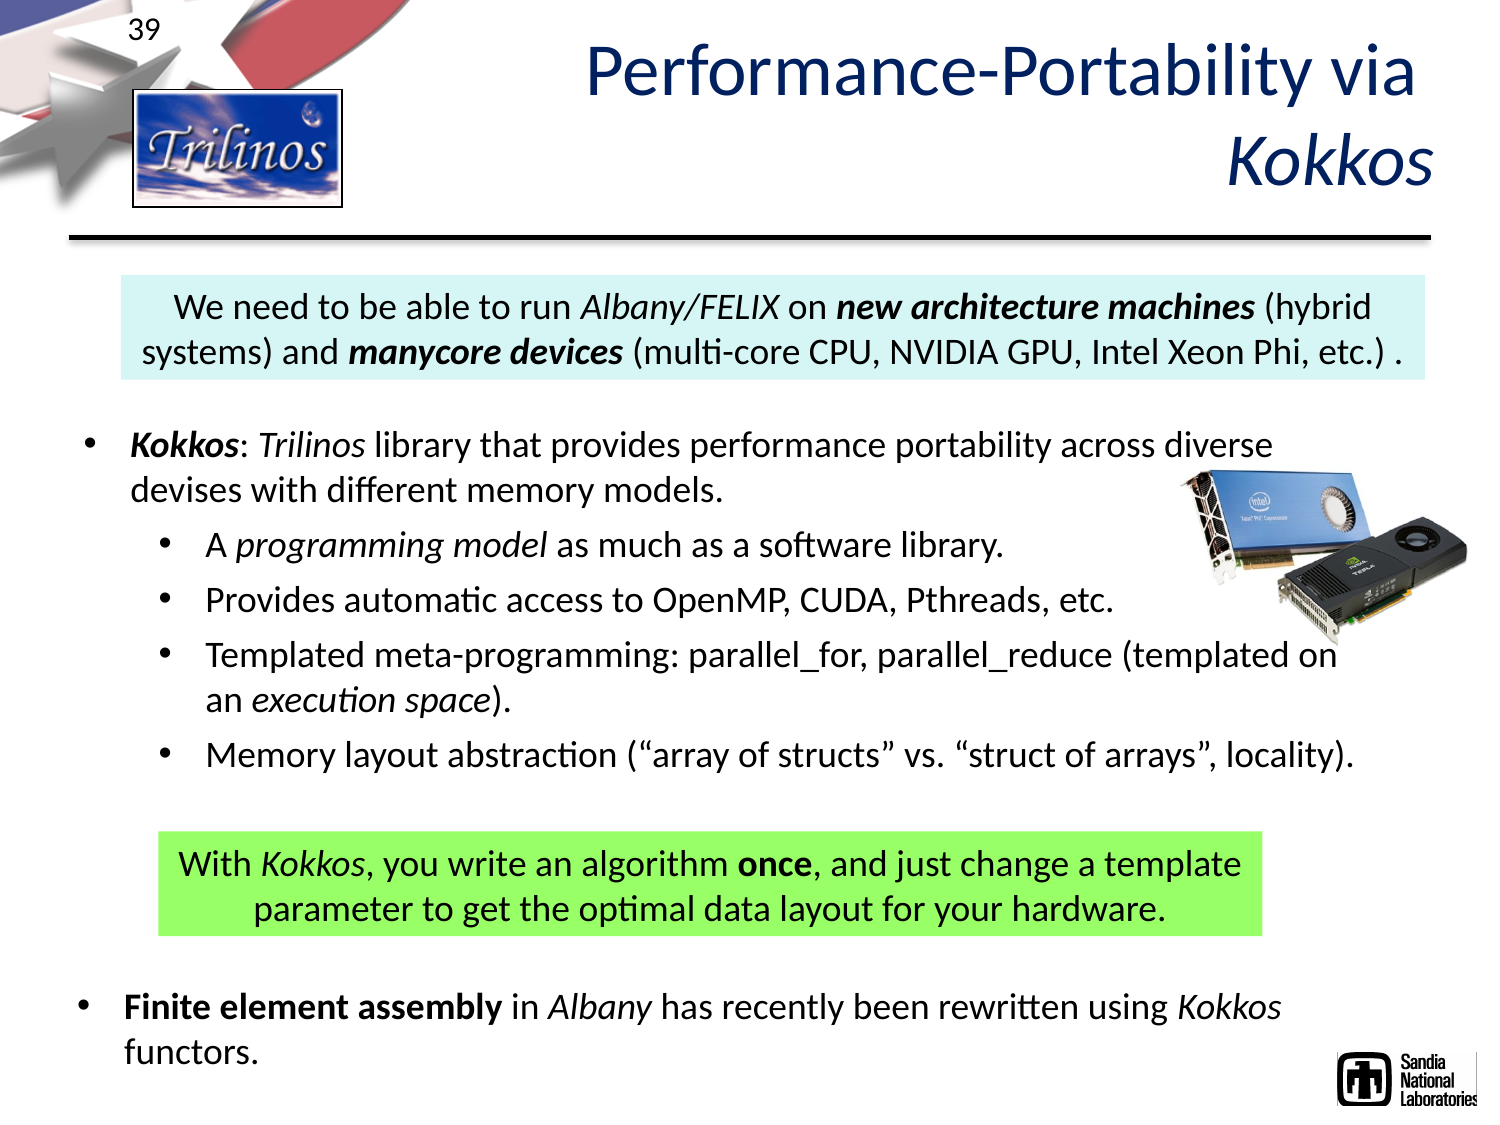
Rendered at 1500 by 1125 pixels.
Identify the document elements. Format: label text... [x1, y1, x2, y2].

picture [133, 89, 342, 207]
text_box We need to be able to run Albany/FELIX on new architecture machines (hybrid systems) and manycore devices (multi-core CPU, NVIDIA GPU, Intel Xeon Phi, etc.) . [120, 274, 1425, 380]
text_box Kokkos: Trilinos library that provides performance portability across diverse devises with different memory models. A programming model as much as a software library. Provides automatic access to OpenMP, CUDA, Pthreads, etc. Templated meta-programming: parallel_for, parallel_reduce (templated on an execution space). Memory layout abstraction (“array of structs” vs. “struct of arrays”, locality). [68, 412, 1400, 803]
text_box Finite element assembly in Albany has recently been rewritten using Kokkos functors. [62, 974, 1413, 1080]
text_box Performance-Portability via Kokkos [125, 12, 1450, 213]
picture [1176, 462, 1476, 650]
text_box With Kokkos, you write an algorithm once, and just change a template parameter to get the optimal data layout for your hardware. [158, 831, 1263, 937]
